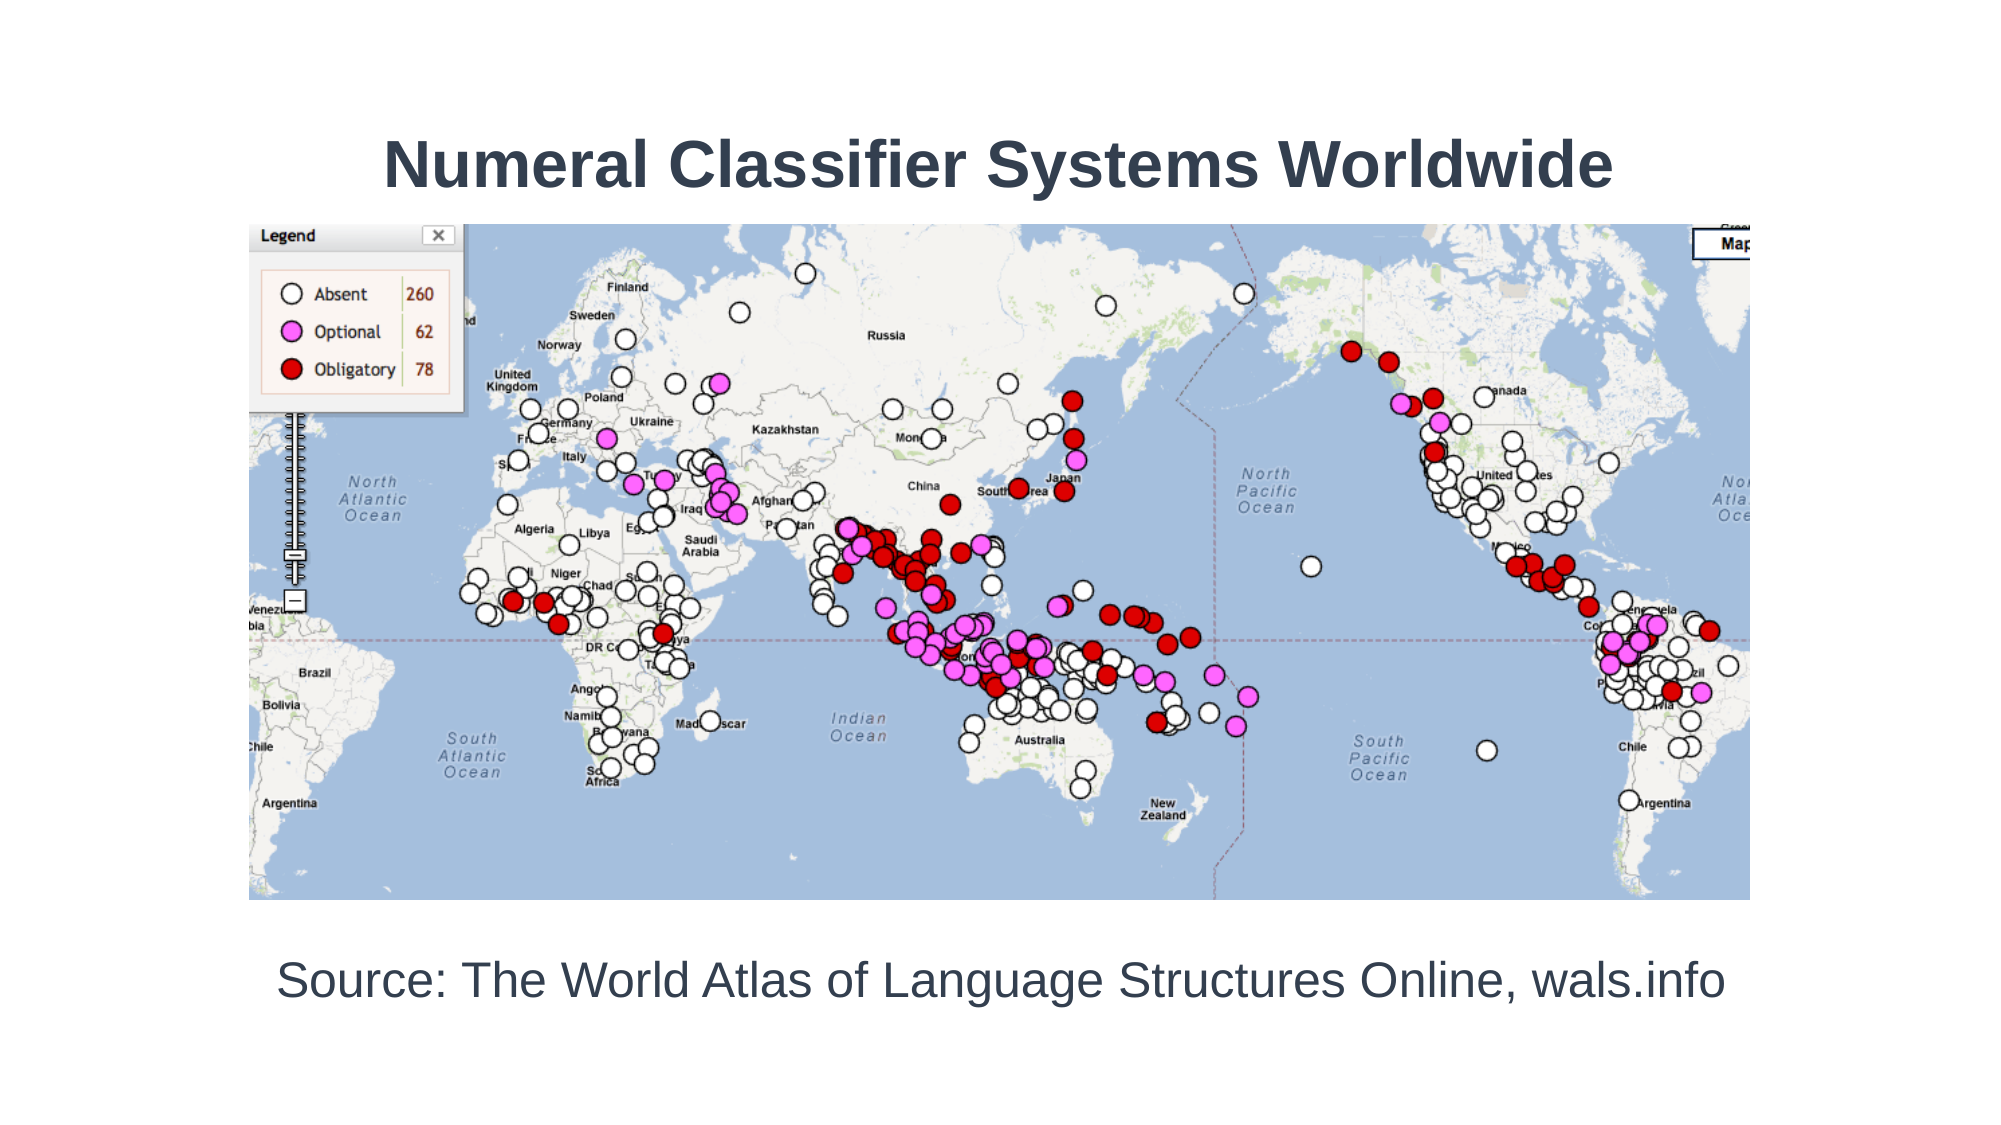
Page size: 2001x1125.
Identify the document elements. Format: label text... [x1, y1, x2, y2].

picture [249, 224, 1750, 900]
text_box Source: The World Atlas of Language Structures Online, wals.info [261, 940, 1743, 1016]
text_box Numeral Classifier Systems Worldwide [368, 113, 1631, 209]
